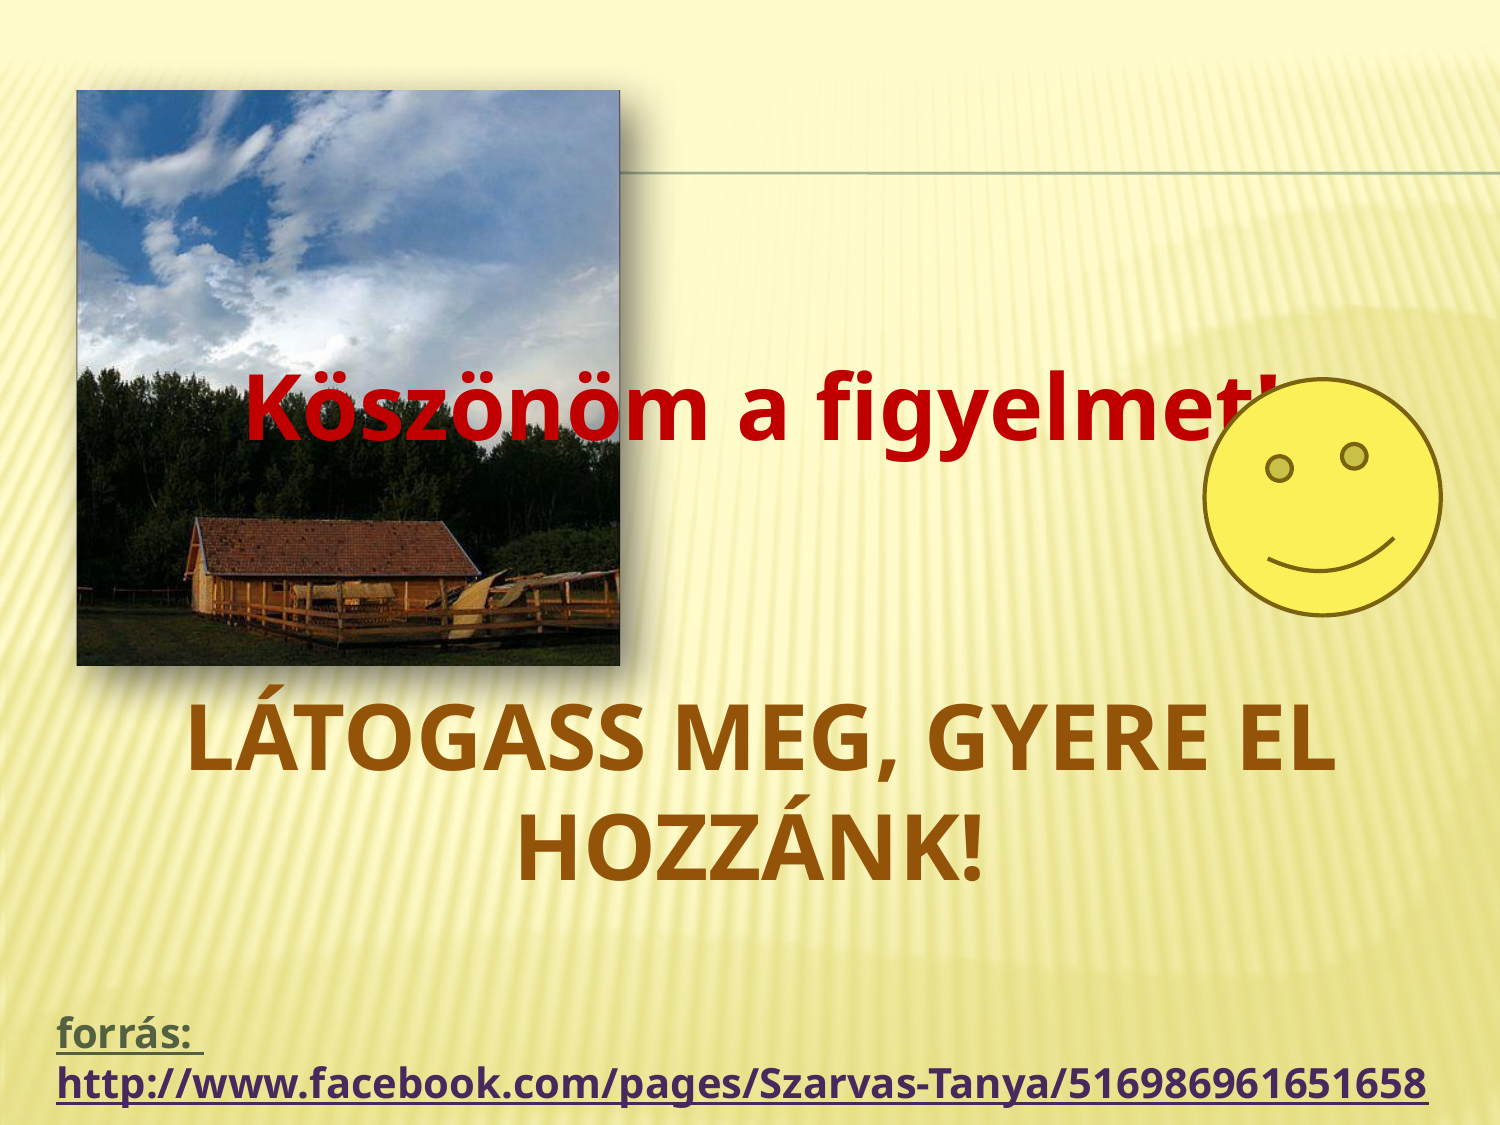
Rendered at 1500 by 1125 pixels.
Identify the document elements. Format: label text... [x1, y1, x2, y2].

picture [76, 89, 621, 667]
text_box [1202, 377, 1443, 618]
text_box Köszönöm a figyelmet! Látogass meg, gyere el hozzánk! [76, 231, 1447, 907]
text_box forrás: http://www.facebook.com/pages/Szarvas-Tanya/516986961651658 [41, 999, 1471, 1122]
